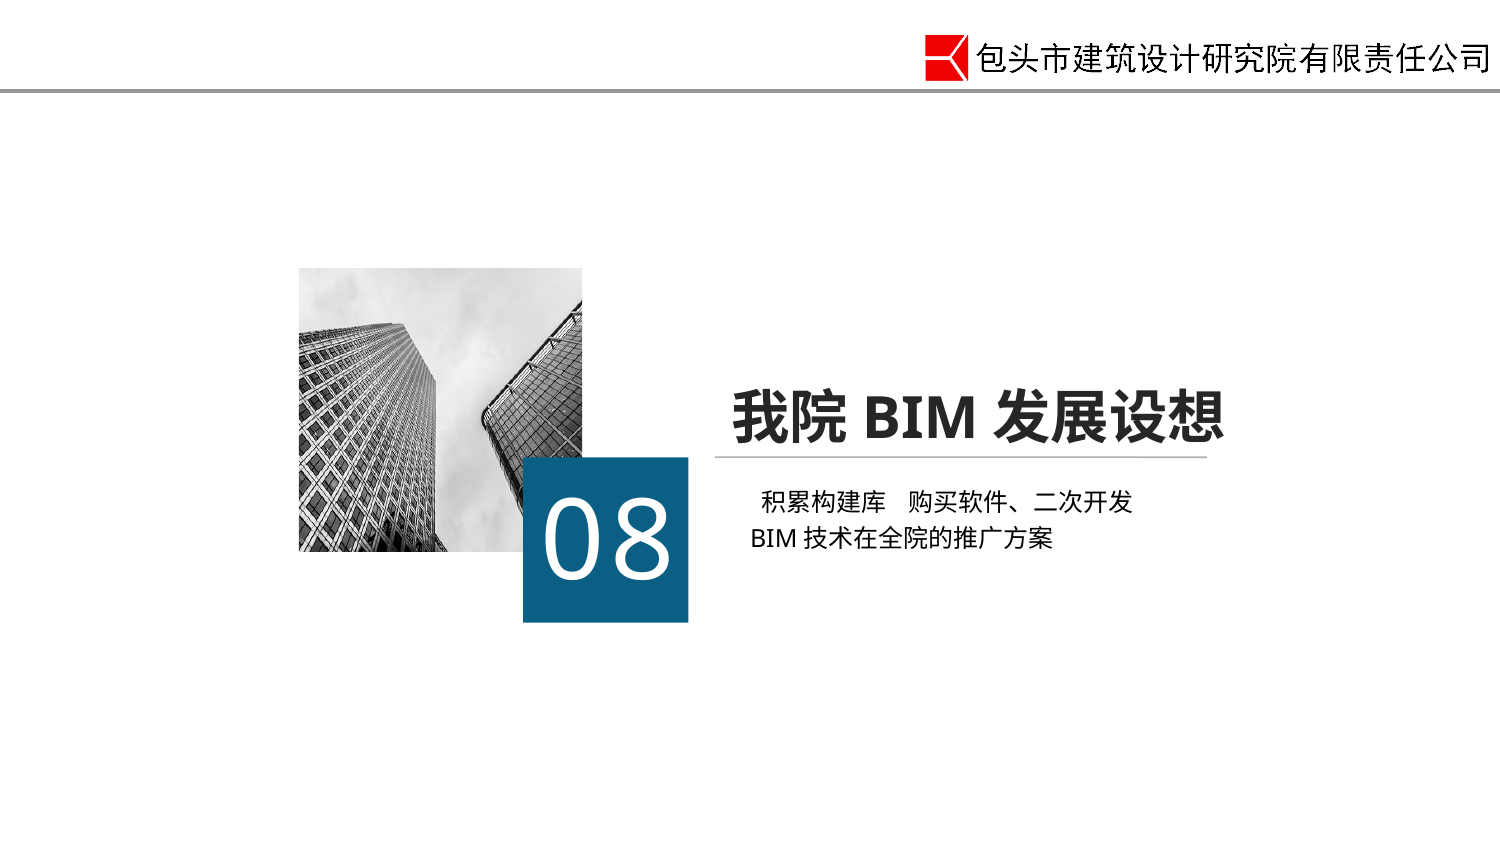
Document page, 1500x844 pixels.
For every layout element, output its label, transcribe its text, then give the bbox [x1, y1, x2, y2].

text_box [297, 266, 584, 554]
text_box 08 [525, 459, 772, 610]
text_box 积累构建库 购买软件、二次开发 BIM技术在全院的推广方案 [749, 480, 1320, 560]
text_box 我院BIM发展设想 [731, 351, 1301, 480]
picture [925, 34, 1488, 81]
text_box [521, 455, 691, 625]
